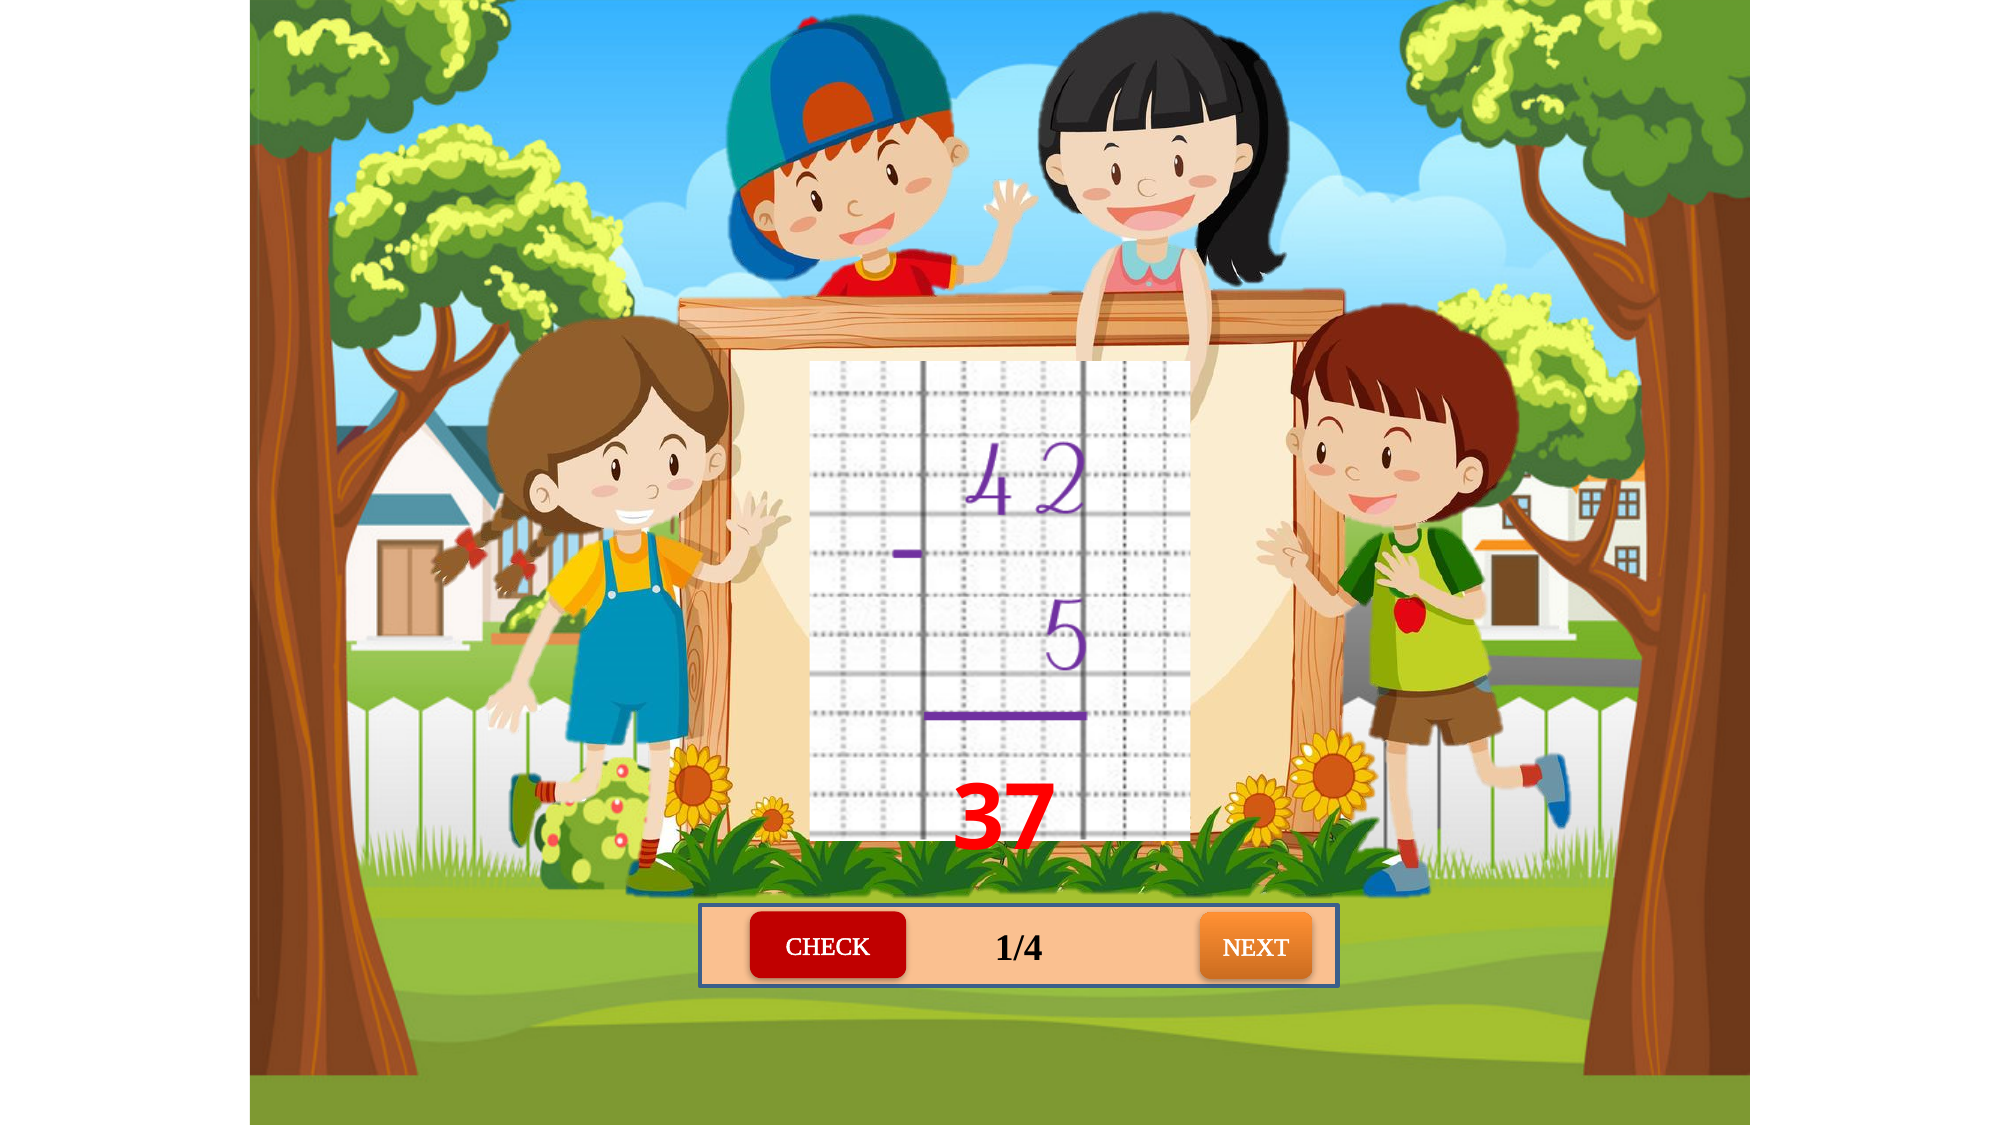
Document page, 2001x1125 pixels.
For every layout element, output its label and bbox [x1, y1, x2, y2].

picture [249, 0, 1751, 1125]
